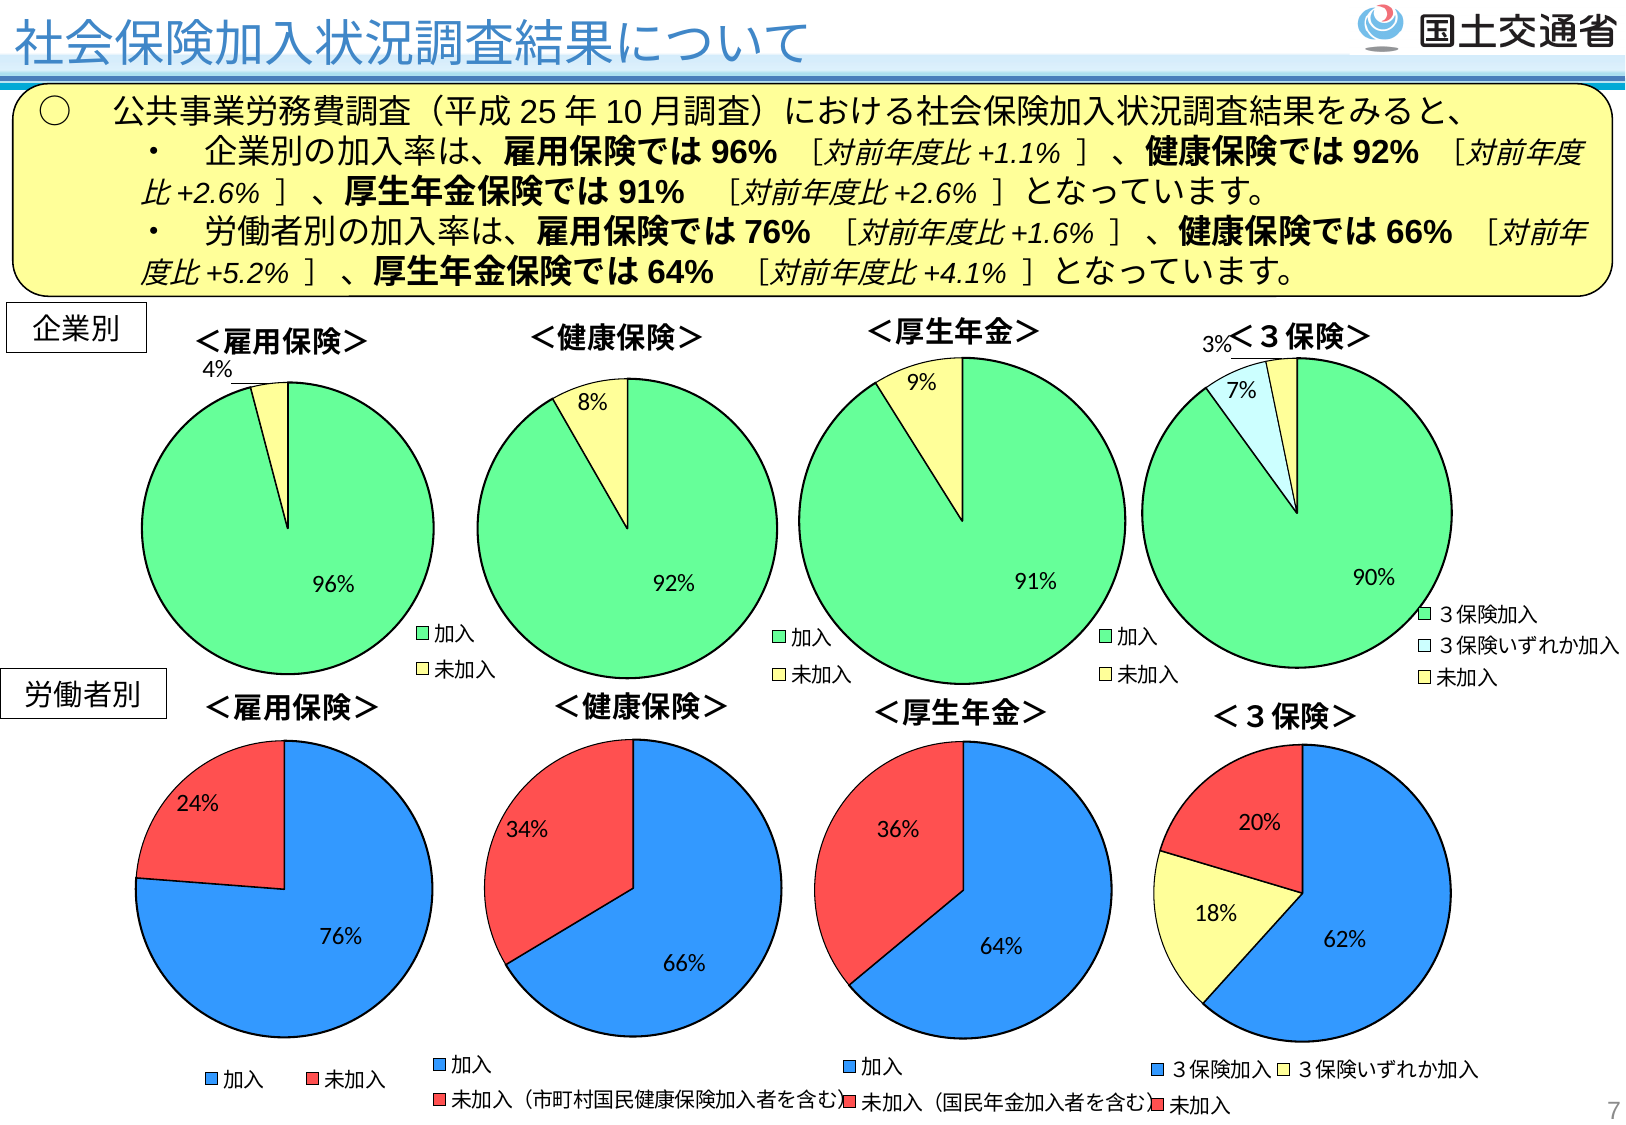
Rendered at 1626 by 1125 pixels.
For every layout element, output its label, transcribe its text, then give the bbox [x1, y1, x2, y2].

text_box 企業別 [6, 302, 86, 353]
slide_number 7 [1534, 1080, 1625, 1125]
text_box 社会保険加入状況調査結果について [0, 5, 1244, 76]
picture [0, 0, 1626, 83]
text_box 労働者別 [0, 668, 76, 719]
text_box ○ 公共事業労務費調査（平成25年10月調査）における社会保険加入状況調査結果をみると、 ・ 企業別の加入率は、雇用保険では96% ［対前年度比+1.1% ］ 、健康保険では92% ［対前年度比+2.6% ］ 、厚生年金保険では91% ［対前年度比+2.6% ］となっています。 ・ 労働者別の加入率は、雇用保険では76% ［対前年度比+1.6% ］ 、健康保険では66% ［対前年度比+5.2% ］ 、厚生年金保険では64% ［対前年度比+4.1% ］となっています。 [12, 90, 1613, 297]
chart [81, 240, 1625, 1125]
